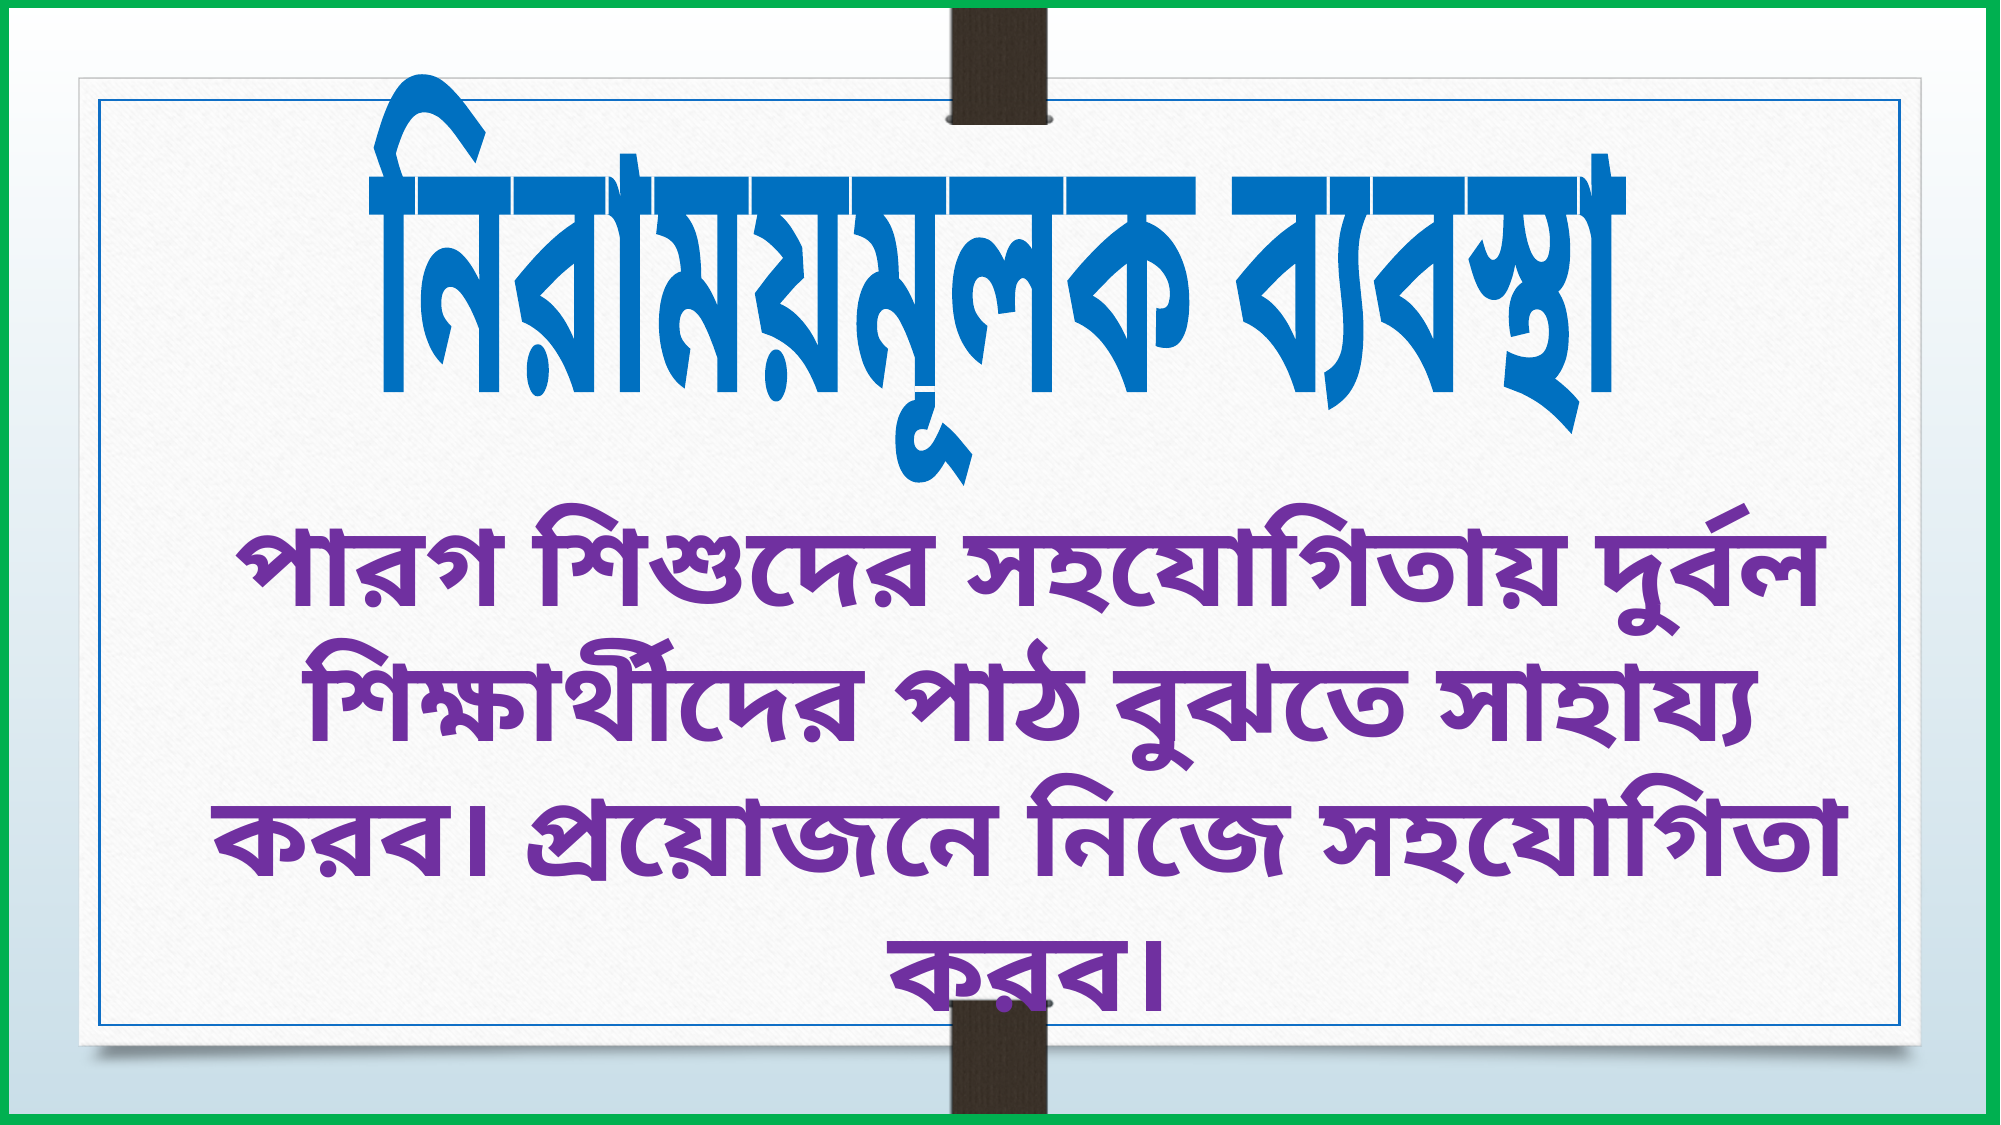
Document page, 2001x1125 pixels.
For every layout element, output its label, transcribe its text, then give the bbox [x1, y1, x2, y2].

text_box [0, 0, 1996, 1125]
text_box পারগ শিশুদের সহযোগিতায় দুর্বল শিক্ষার্থীদের পাঠ বুঝতে সাহায্য করব। প্রয়োজনে নিজে সহযোগিতা করব। [171, 486, 1889, 1041]
picture [1996, 0, 2000, 1125]
